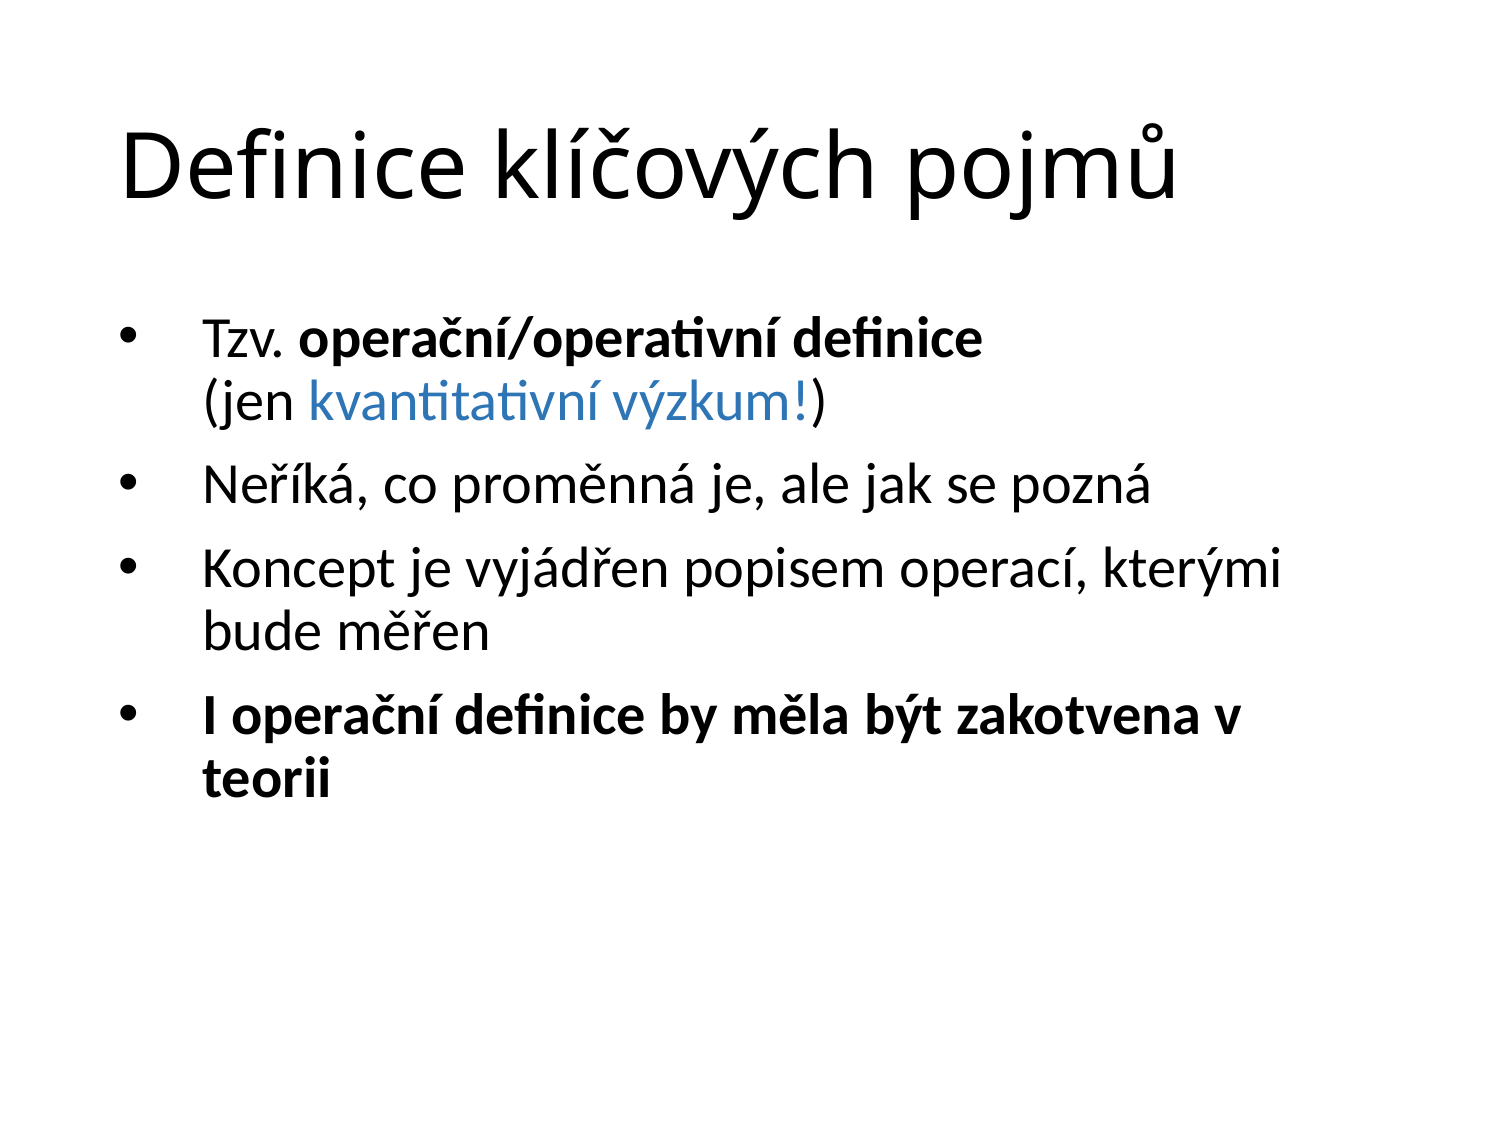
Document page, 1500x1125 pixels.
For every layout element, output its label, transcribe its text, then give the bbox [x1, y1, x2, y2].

list Tzv. operační/operativní definice (jen kvantitativní výzkum!) Neříká, co proměnná je, ale jak se pozná Koncept je vyjádřen popisem operací, kterými bude měřen I operační definice by měla být zakotvena v teorii [103, 299, 1397, 1014]
title Definice klíčových pojmů [103, 59, 1397, 278]
